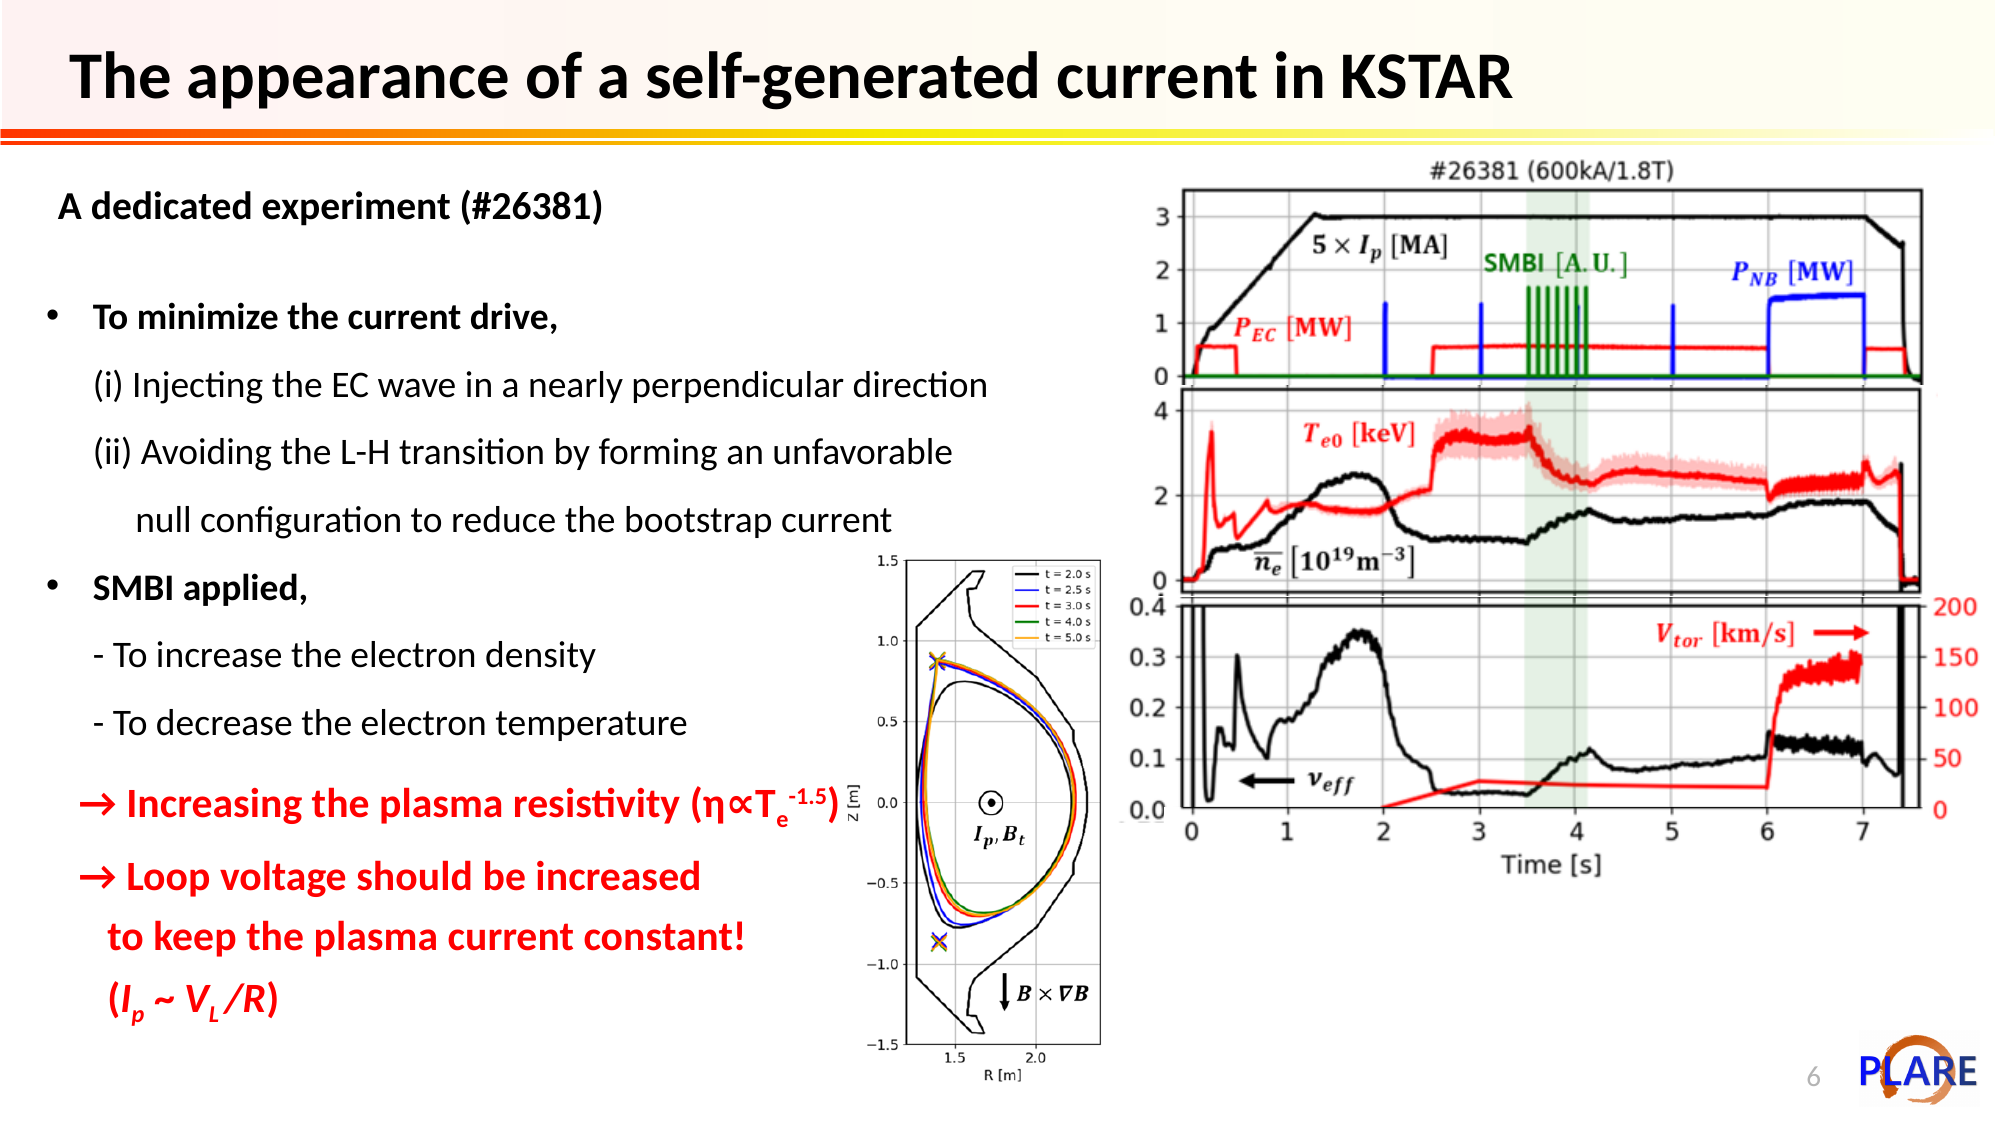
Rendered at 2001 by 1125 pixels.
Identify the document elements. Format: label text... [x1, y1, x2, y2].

picture [1859, 1030, 1981, 1107]
text_box → Increasing the plasma resistivity (η∝Te-1.5) [64, 739, 823, 831]
text_box → Loop voltage should be increased to keep the plasma current constant! (Ip ~ VL /R) [64, 831, 823, 1035]
text_box A dedicated experiment (#26381) [43, 172, 989, 235]
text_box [1117, 155, 1984, 882]
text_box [828, 548, 1107, 1087]
text_box To minimize the current drive, (i) Injecting the EC wave in a nearly perpendicular direction (ii) Avoiding the L-H transition by forming an unfavorable null configuration to reduce the bootstrap current SMBI applied, - To increase the electron density - To decrease the electron temperature [31, 262, 1036, 750]
picture [0, 0, 2000, 146]
slide_number 6 [1791, 1044, 1854, 1105]
